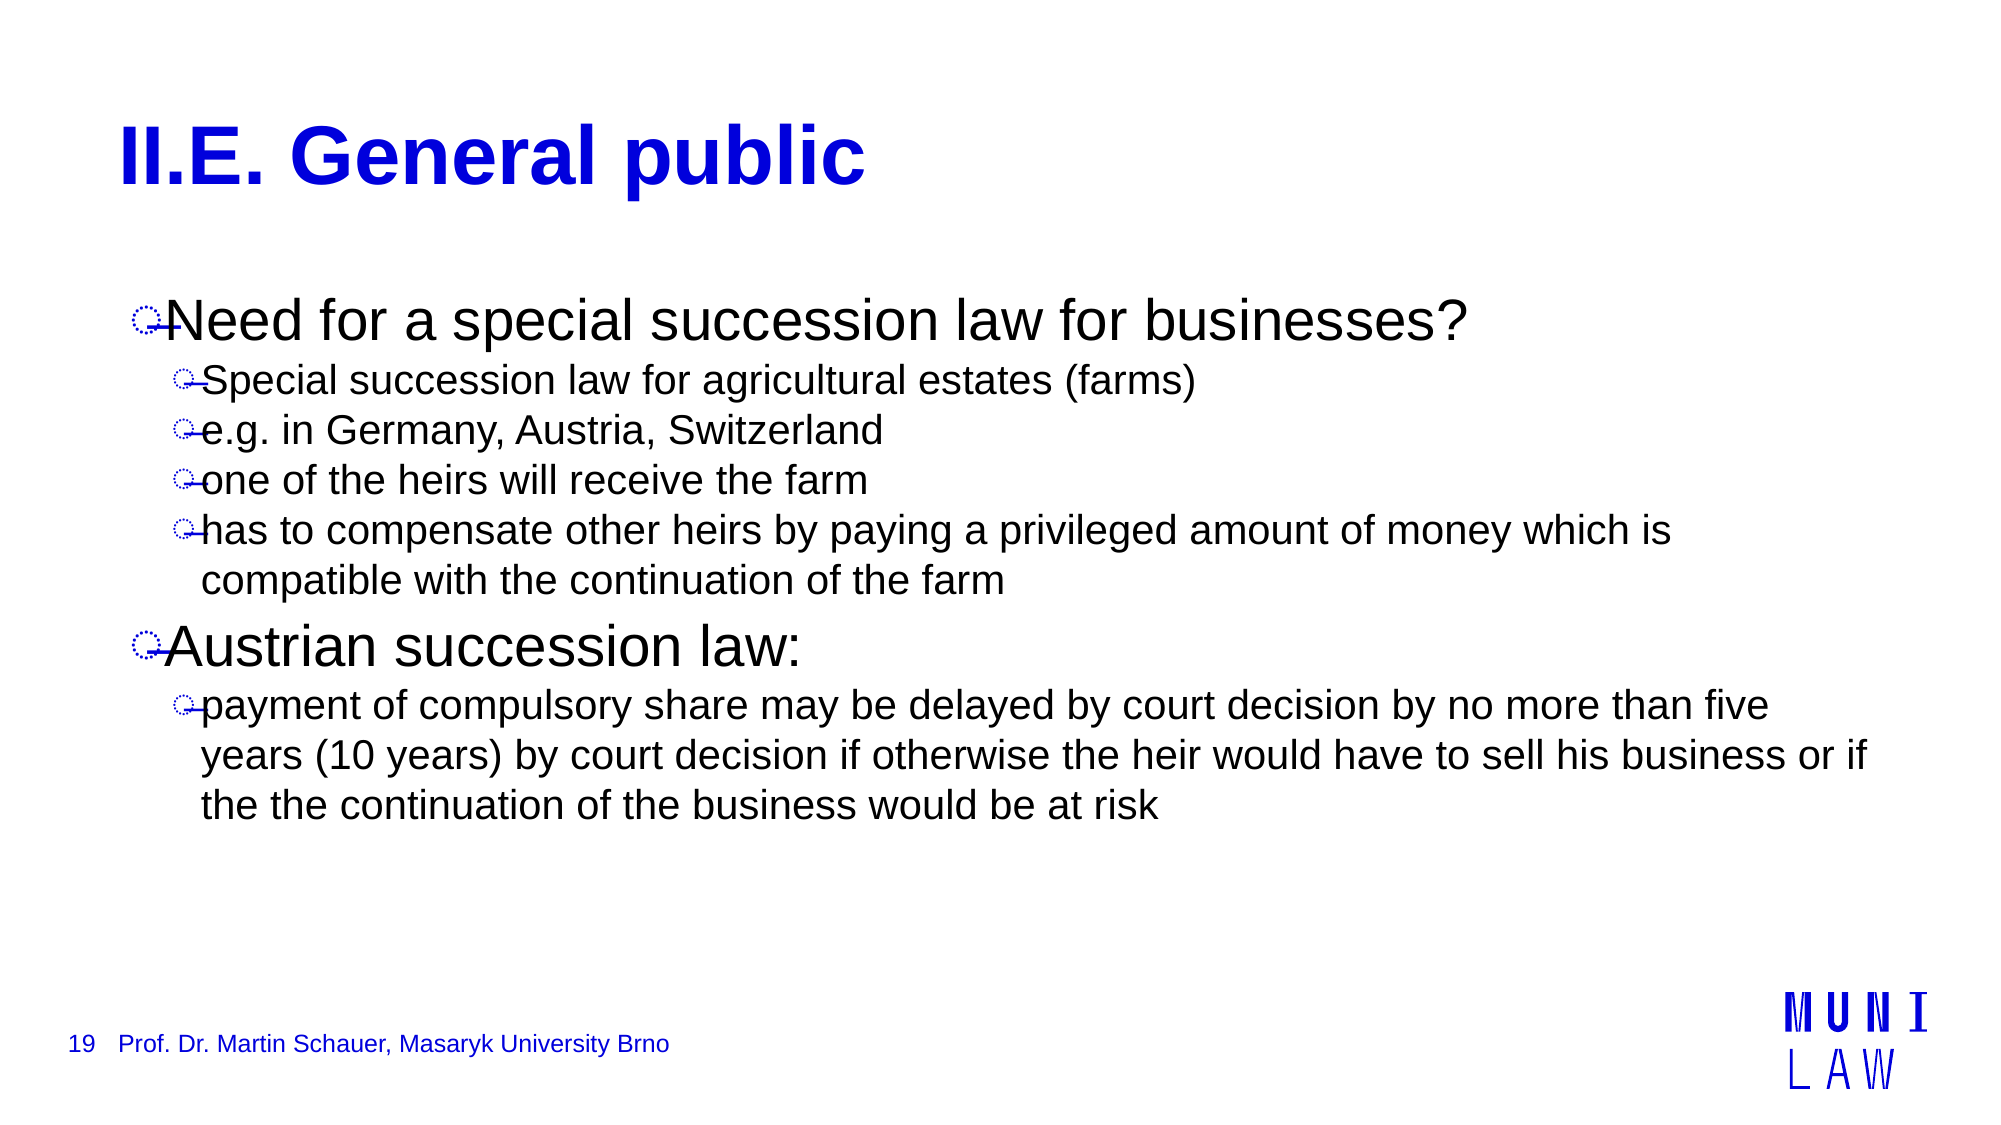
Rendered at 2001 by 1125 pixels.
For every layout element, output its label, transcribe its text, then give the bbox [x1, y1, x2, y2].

title II.E. General public [118, 118, 1883, 193]
list Need for a special succession law for businesses? Special succession law for agricultural estates (farms) e.g. in Germany, Austria, Switzerland one of the heirs will receive the farm has to compensate other heirs by paying a privileged amount of money which is compatible with the continuation of the farm Austrian succession law: payment of compulsory share may be delayed by court decision by no more than five years (10 years) by court decision if otherwise the heir would have to sell his business or if the the continuation of the business would be at risk [118, 277, 1883, 957]
footer Prof. Dr. Martin Schauer, Masaryk University Brno [118, 1021, 1418, 1063]
slide_number 19 [67, 1021, 110, 1063]
